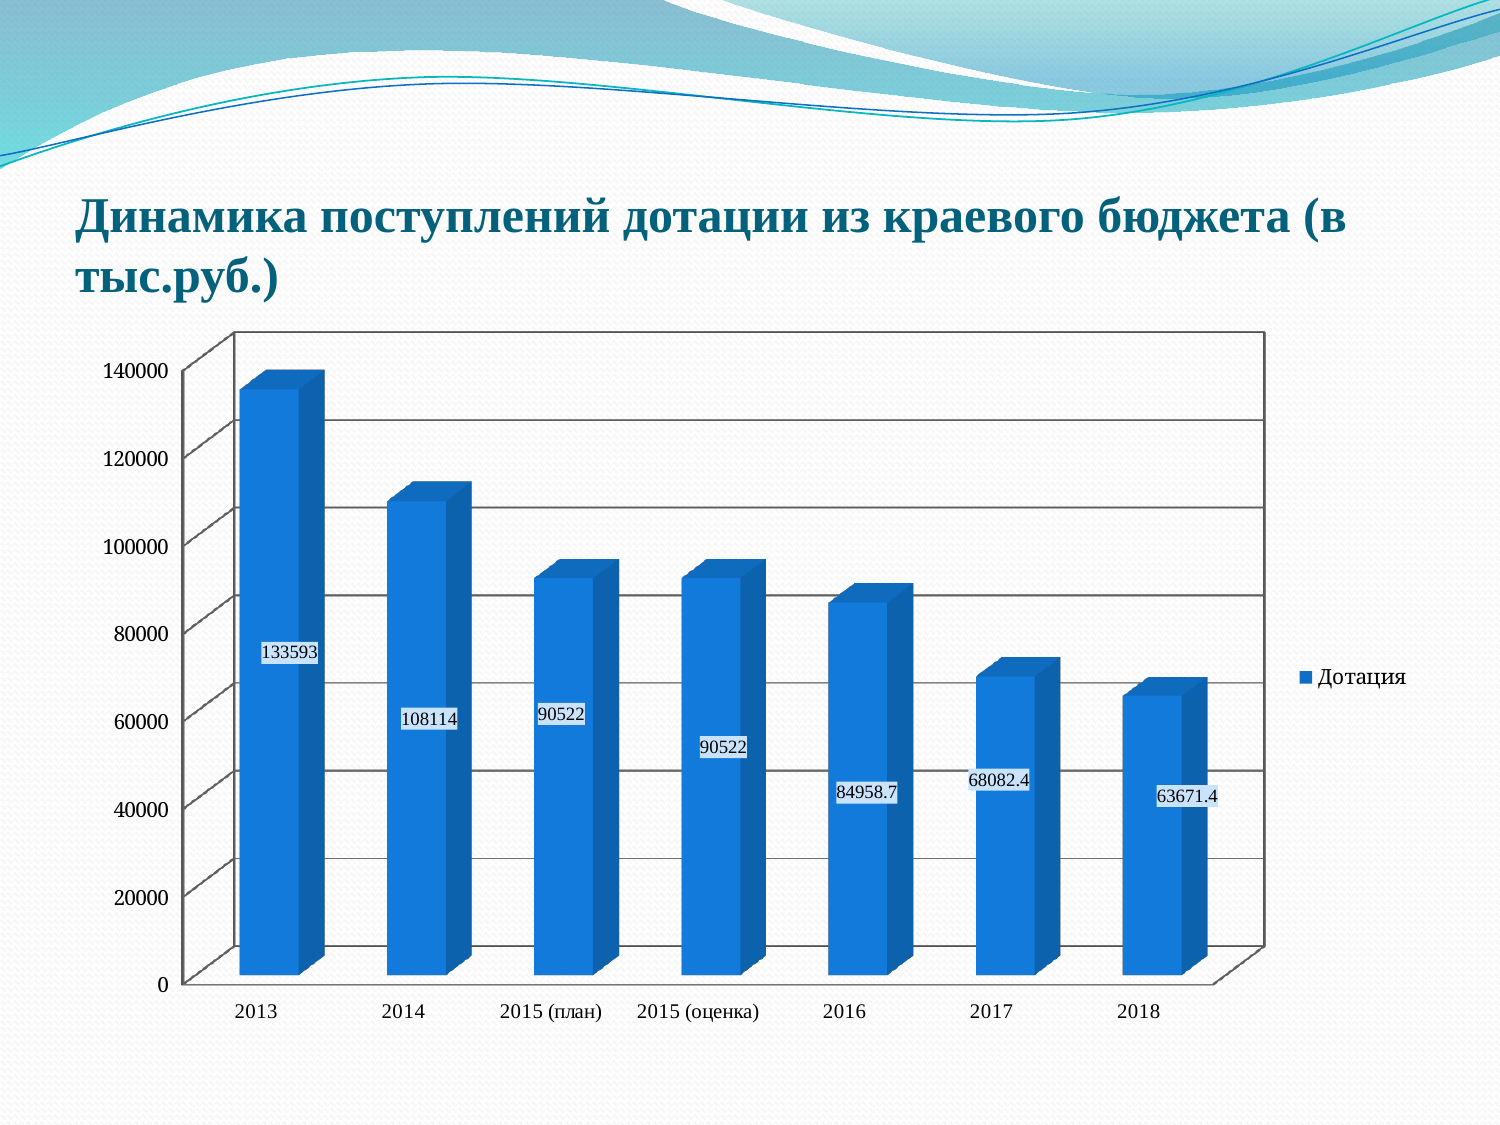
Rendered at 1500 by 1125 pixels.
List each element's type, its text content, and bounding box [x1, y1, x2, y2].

chart [74, 317, 1426, 1038]
title Динамика поступлений дотации из краевого бюджета (в тыс.руб.) [75, 115, 1425, 303]
